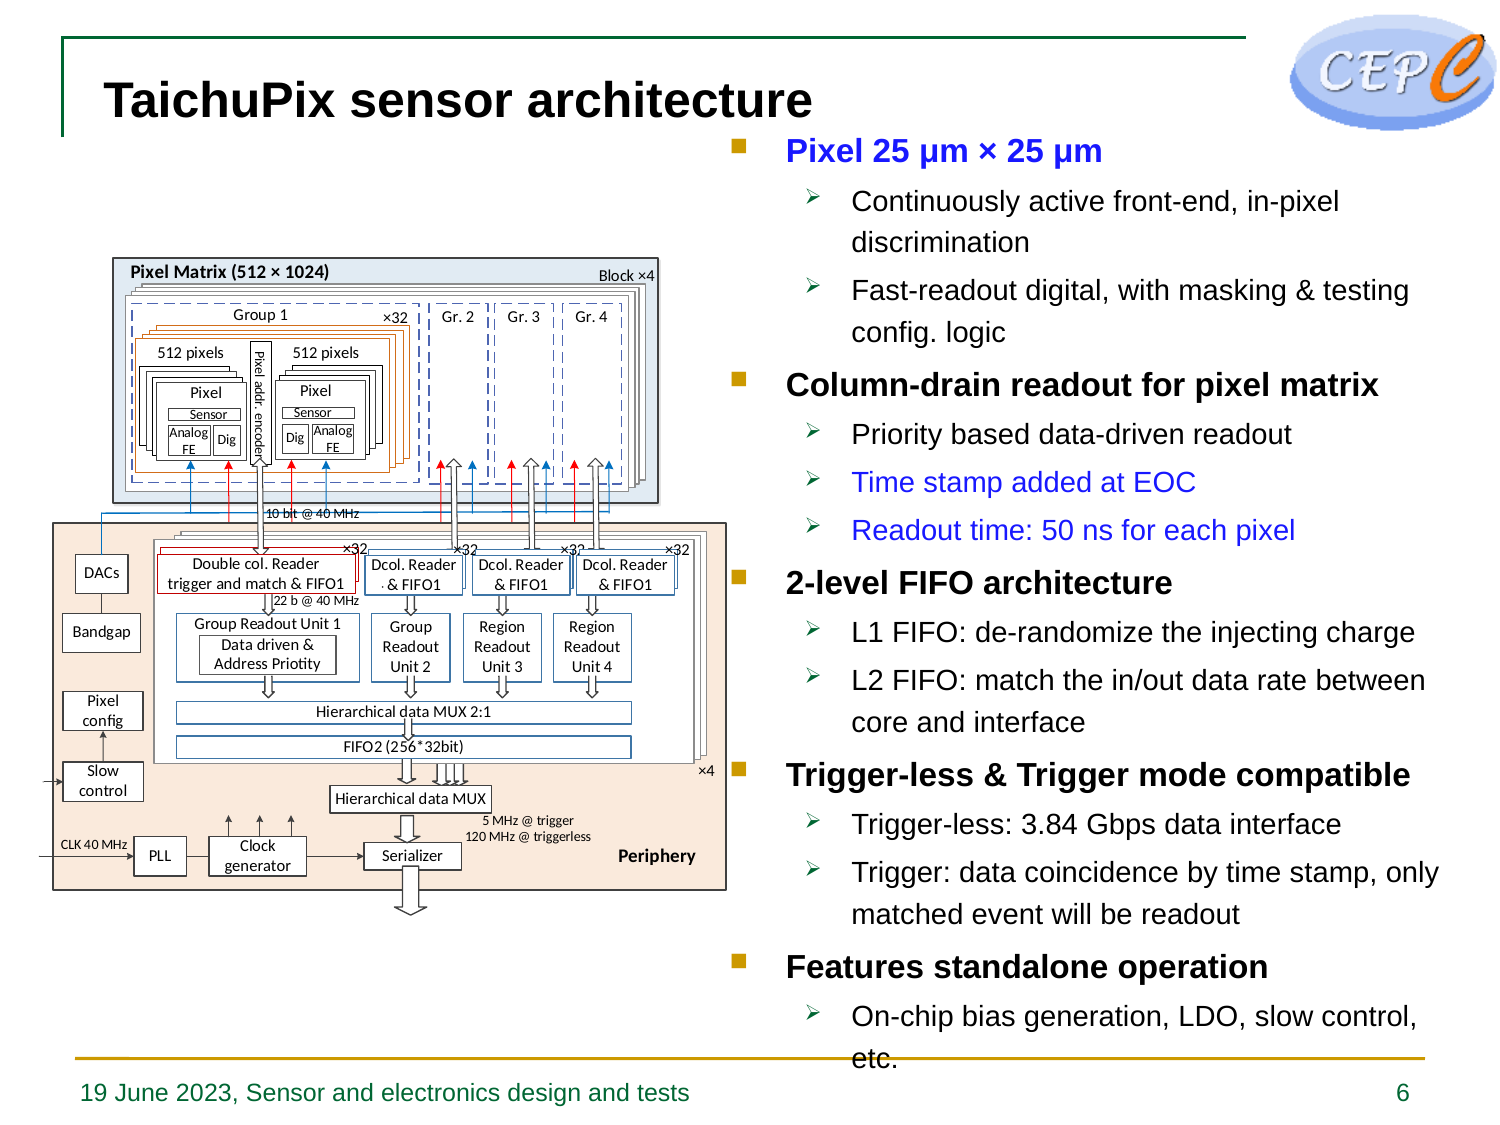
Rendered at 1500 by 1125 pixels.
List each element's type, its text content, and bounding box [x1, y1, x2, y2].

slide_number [64, 1070, 786, 1115]
title TaichuPix sensor architecture [88, 59, 1383, 138]
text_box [29, 255, 728, 918]
slide_number 6 [1269, 1066, 1426, 1115]
text_box Pixel 25 μm × 25 μm Continuously active front-end, in-pixel discrimination Fast-readout digital, with masking & testing config. logic Column-drain readout for pixel matrix Priority based data-driven readout Time stamp added at EOC Readout time: 50 ns for each pixel 2-level FIFO architecture L1 FIFO: de-randomize the injecting charge L2 FIFO: match the in/out data rate between core and interface Trigger-less & Trigger mode compatible Trigger-less: 3.84 Gbps data interface Trigger: data coincidence by time stamp, only matched event will be readout Features standalone operation On-chip bias generation, LDO, slow control, etc. [714, 113, 1483, 1047]
